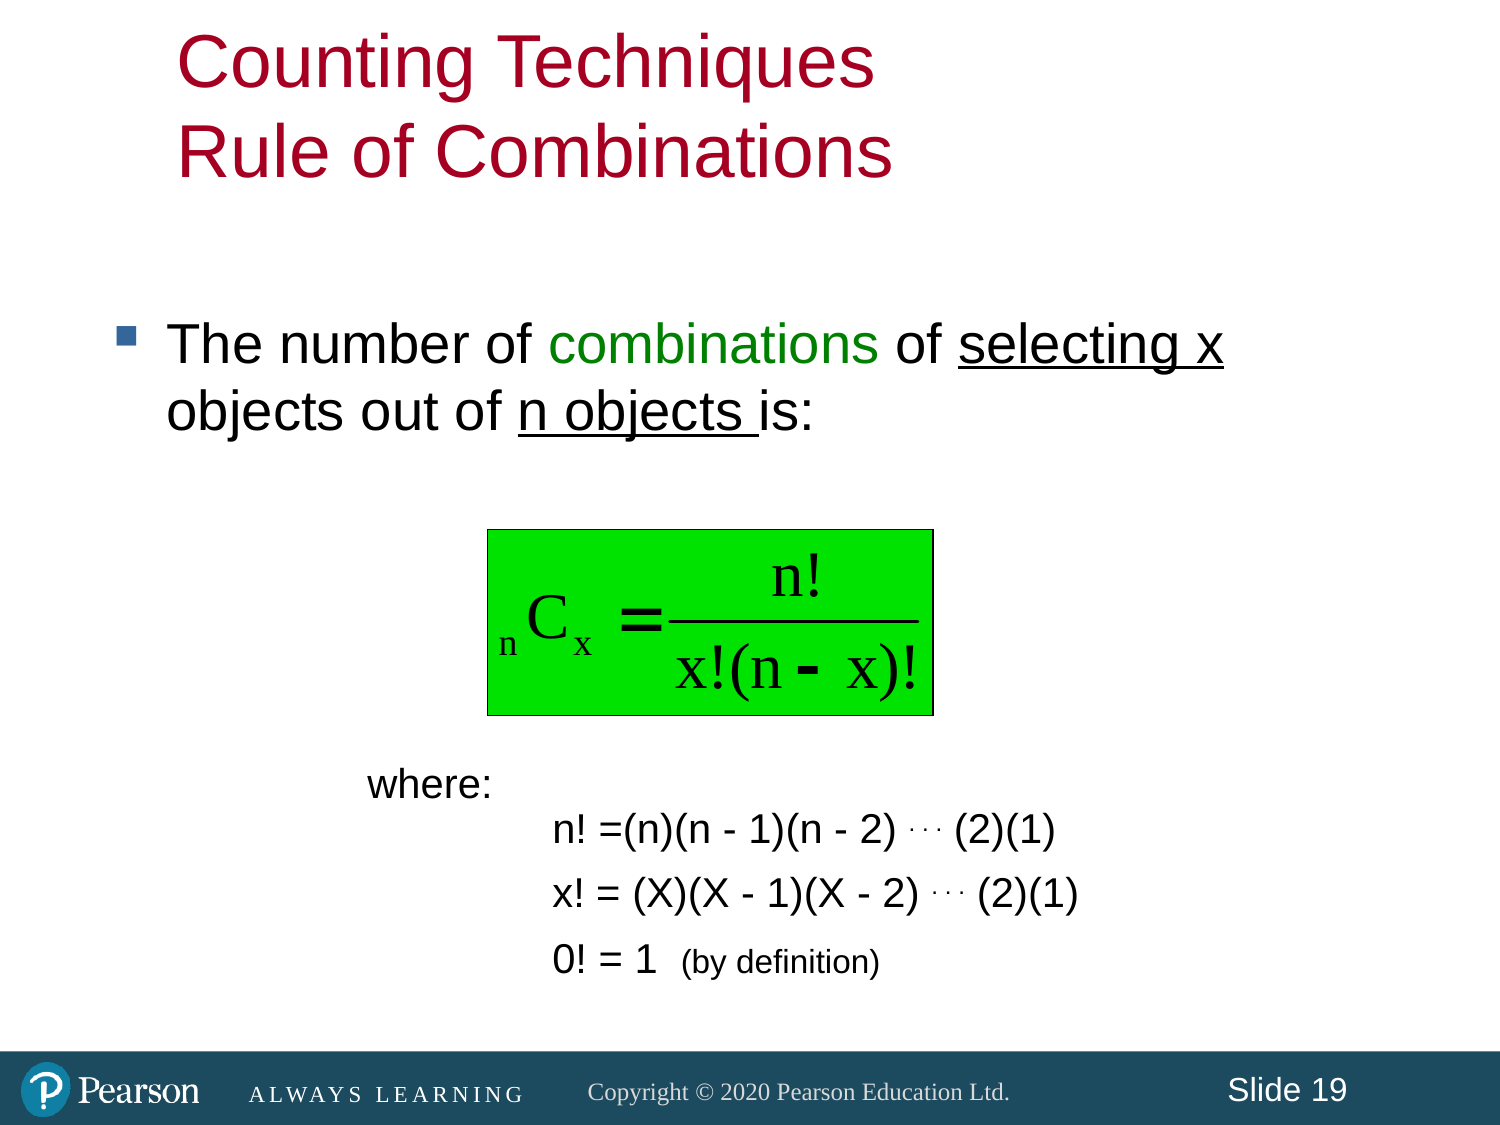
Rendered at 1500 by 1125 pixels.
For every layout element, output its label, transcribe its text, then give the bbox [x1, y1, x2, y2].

title Counting Techniques Rule of Combinations [162, 75, 1441, 200]
text_box where: n! =(n)(n - 1)(n - 2) . . . (2)(1) x! = (X)(X - 1)(X - 2) . . . (2)(1) 0! = 1 (by definition) [237, 749, 1163, 990]
list The number of combinations of selecting x objects out of n objects is: [99, 299, 1425, 548]
picture [21, 1062, 199, 1117]
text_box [488, 530, 933, 716]
